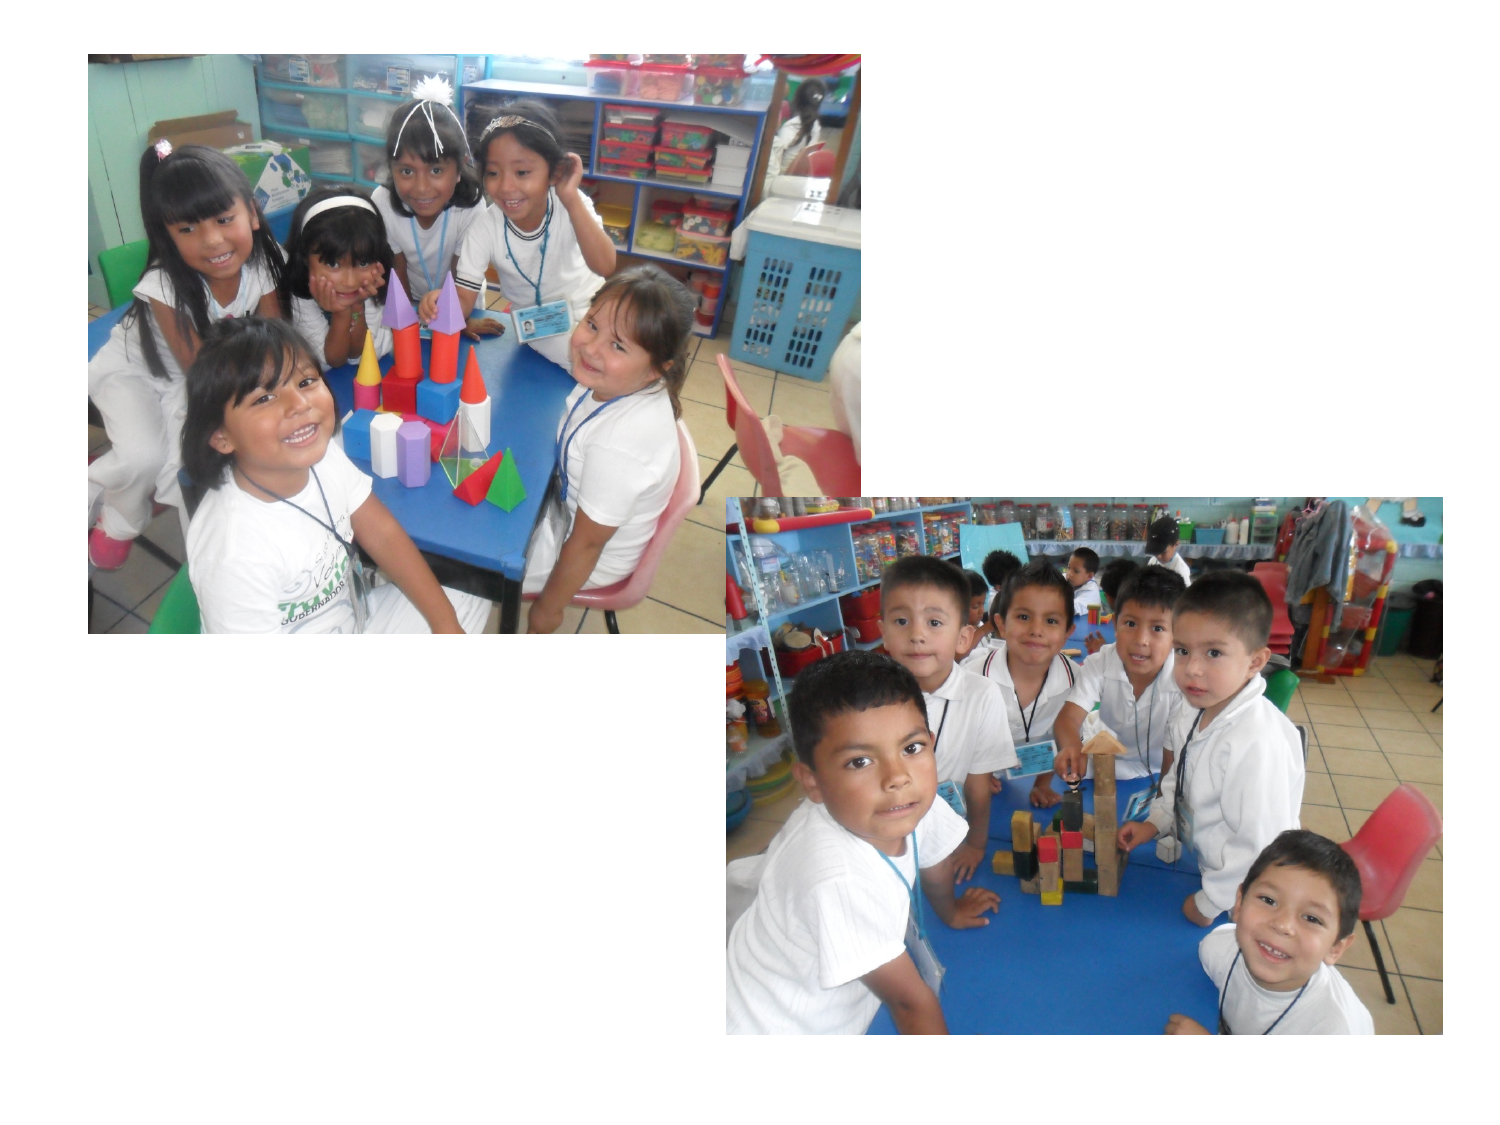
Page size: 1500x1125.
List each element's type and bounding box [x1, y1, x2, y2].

picture [88, 54, 1444, 1036]
